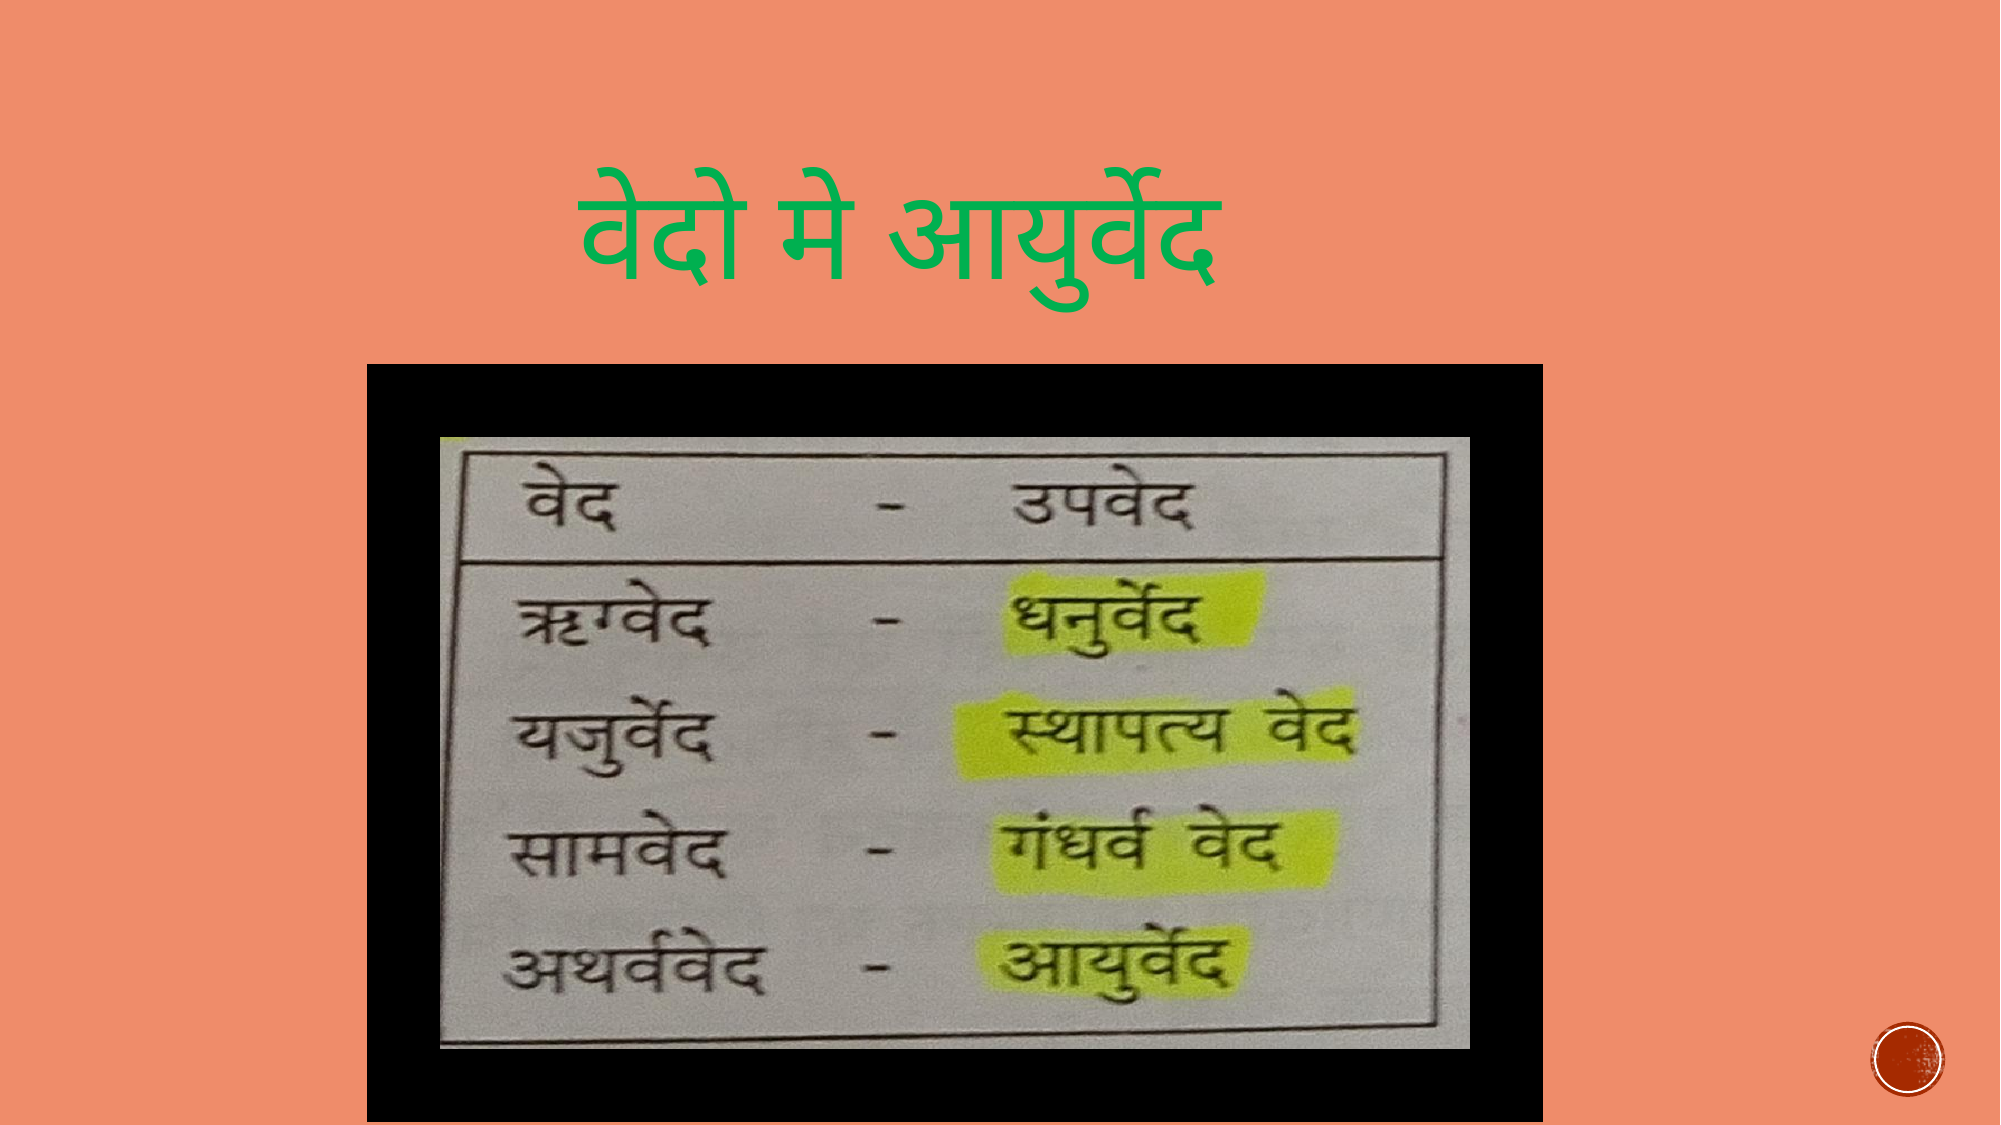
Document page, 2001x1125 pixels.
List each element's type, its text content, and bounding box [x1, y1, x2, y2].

title वेदो मे आयुर्वेद [189, 68, 1611, 410]
picture [440, 437, 1470, 1049]
